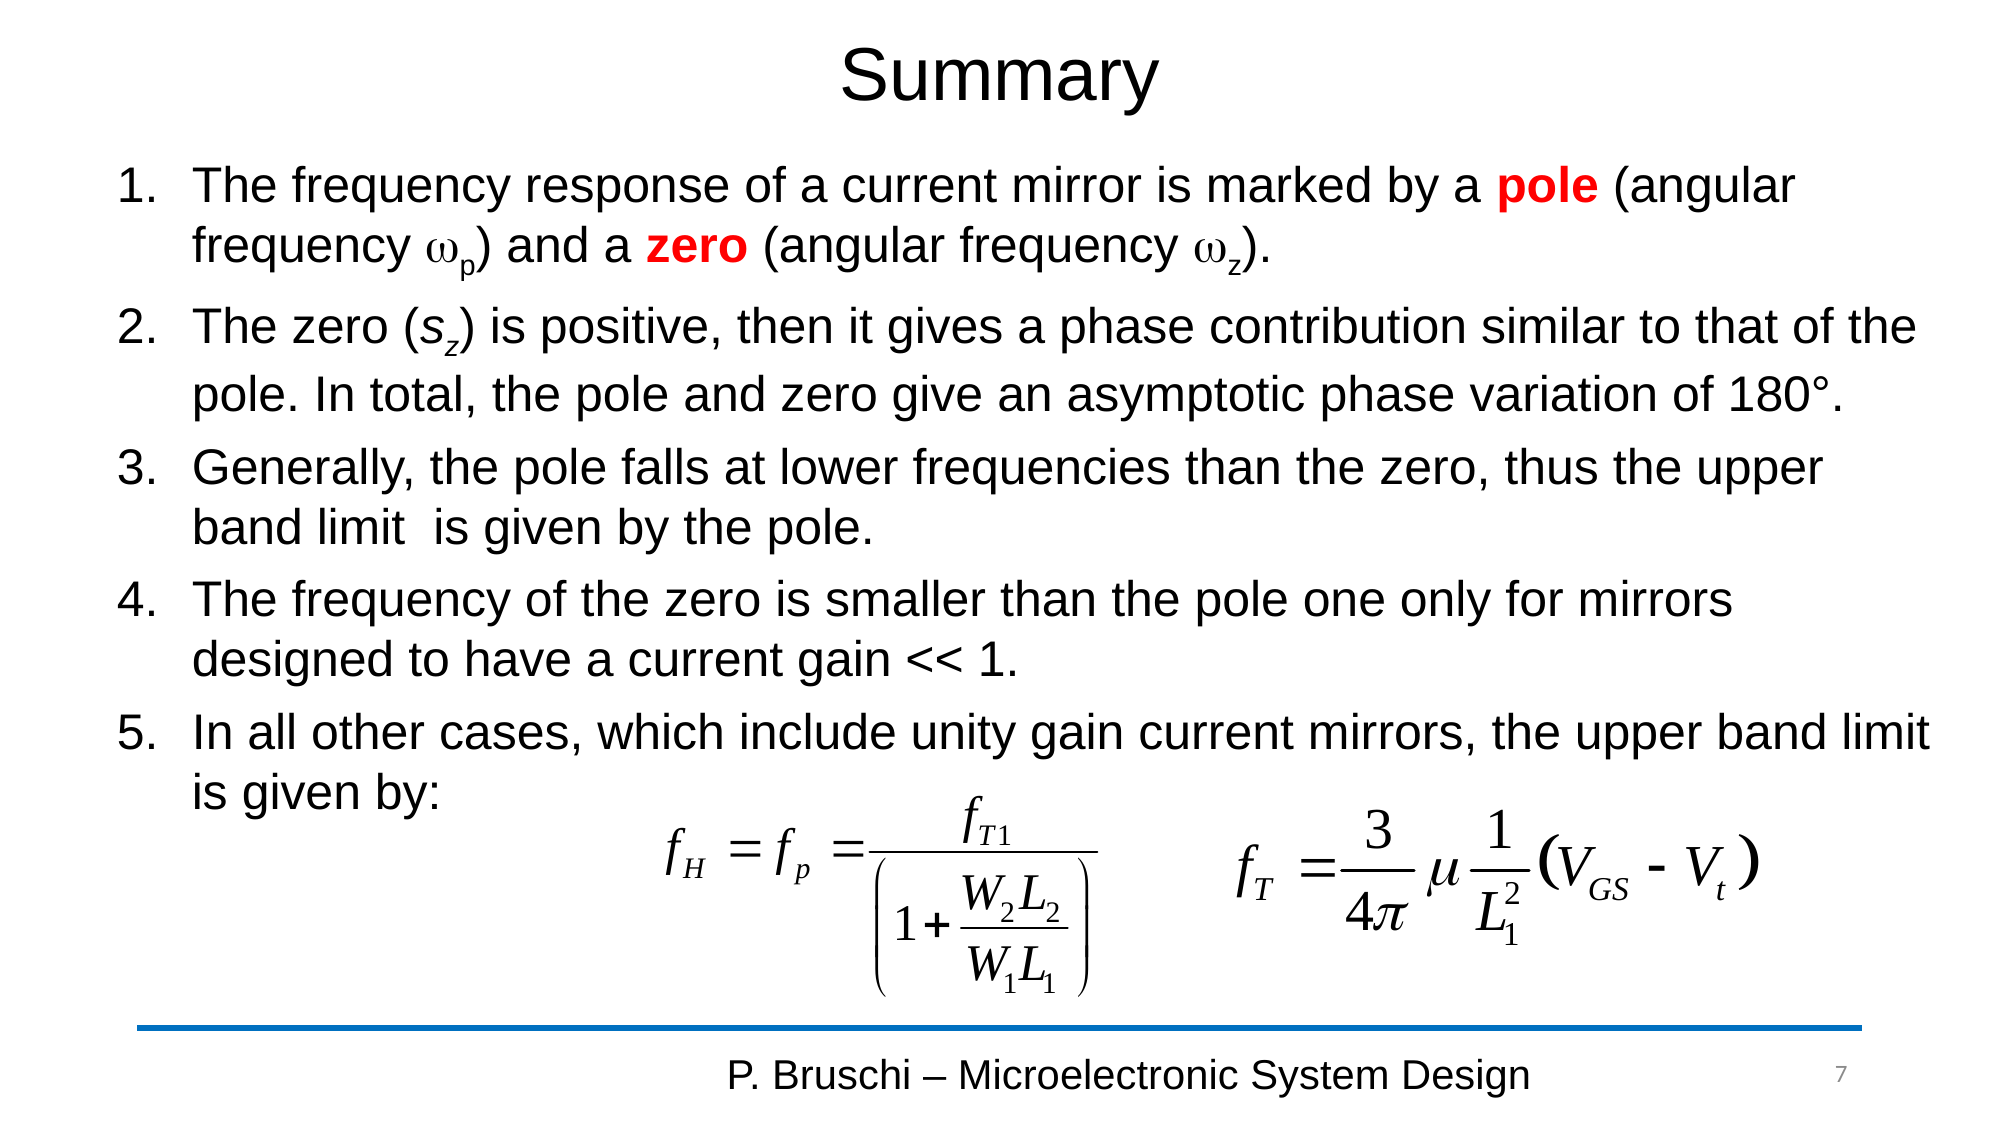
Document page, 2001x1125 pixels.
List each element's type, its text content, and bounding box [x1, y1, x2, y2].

footer P. Bruschi – Microelectronic System Design [662, 1042, 1596, 1103]
text_box The frequency response of a current mirror is marked by a pole (angular frequency wp) and a zero (angular frequency wz). The zero (sz) is positive, then it gives a phase contribution similar to that of the pole. In total, the pole and zero give an asymptotic phase variation of 180°. Generally, the pole falls at lower frequencies than the zero, thus the upper band limit is given by the pole. The frequency of the zero is smaller than the pole one only for mirrors designed to have a current gain << 1. In all other cases, which include unity gain current mirrors, the upper band limit is given by: [102, 145, 1949, 827]
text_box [1216, 793, 1768, 958]
title Summary [137, 22, 1863, 131]
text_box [648, 783, 1107, 1007]
slide_number 7 [1718, 1042, 1863, 1103]
